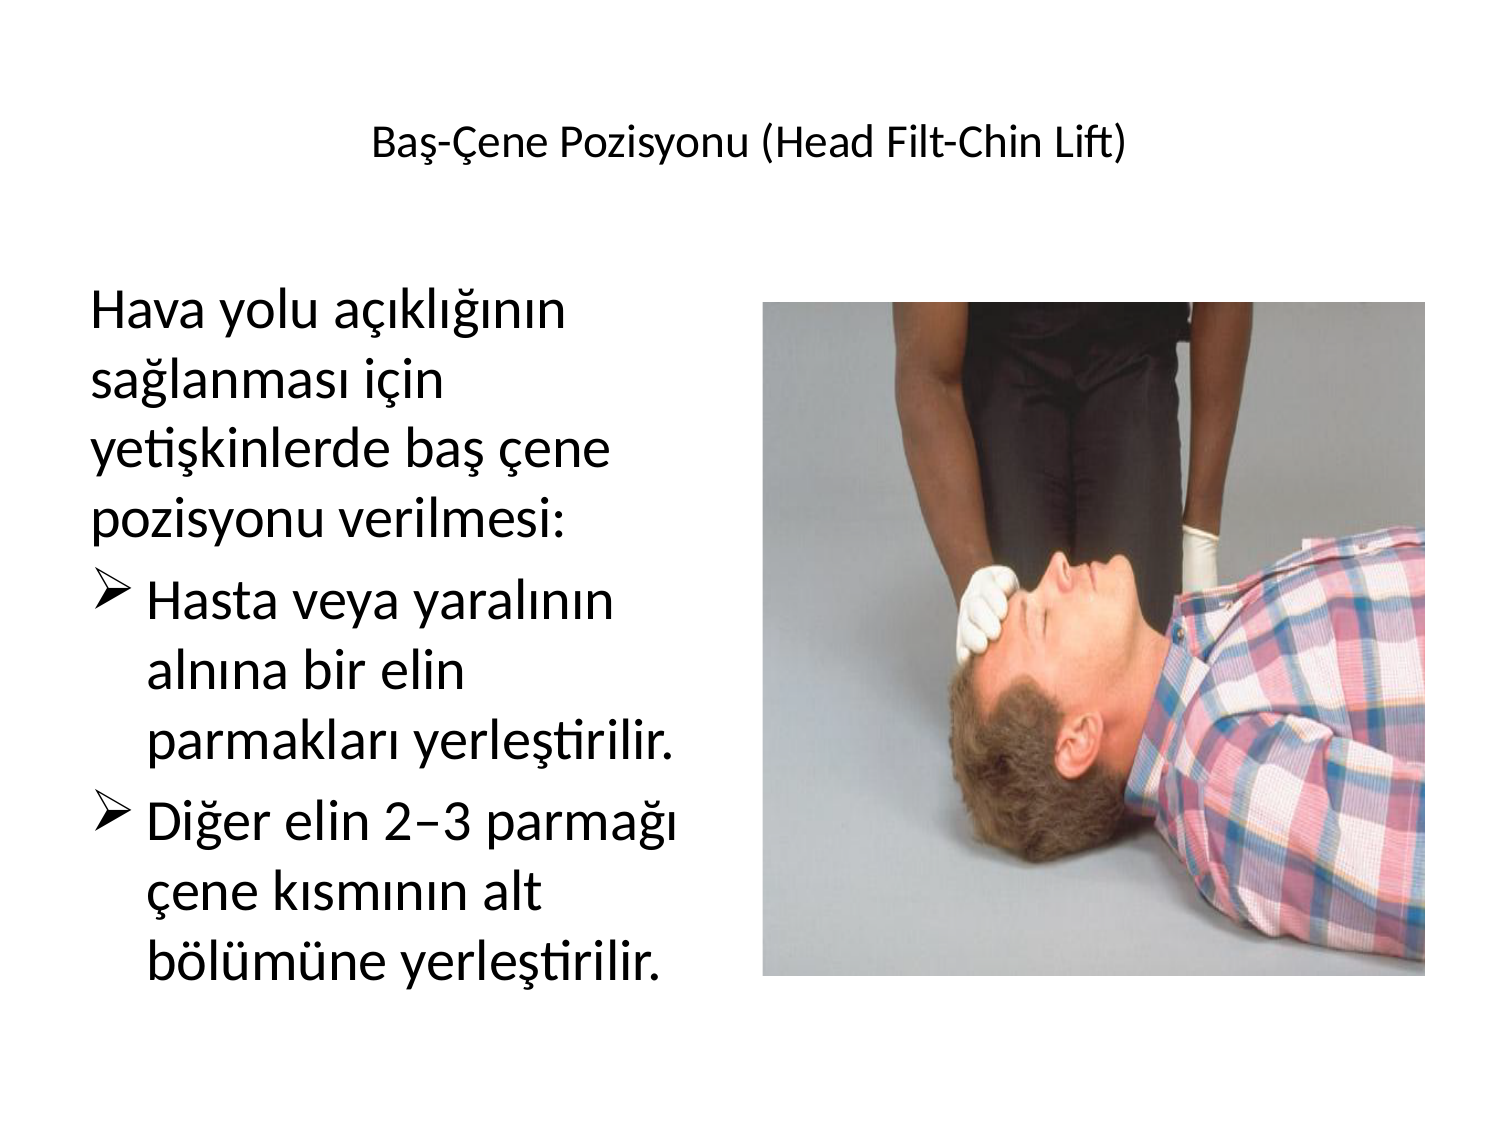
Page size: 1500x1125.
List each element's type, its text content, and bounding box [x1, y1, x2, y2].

list Hava yolu açıklığının sağlanması için yetişkinlerde baş çene pozisyonu verilmesi: Hasta veya yaralının alnına bir elin parmakları yerleştirilir. Diğer elin 2–3 parmağı çene kısmının alt bölümüne yerleştirilir. [75, 262, 738, 1005]
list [762, 302, 1426, 977]
title Baş-Çene Pozisyonu (Head Filt-Chin Lift) [75, 45, 1425, 233]
